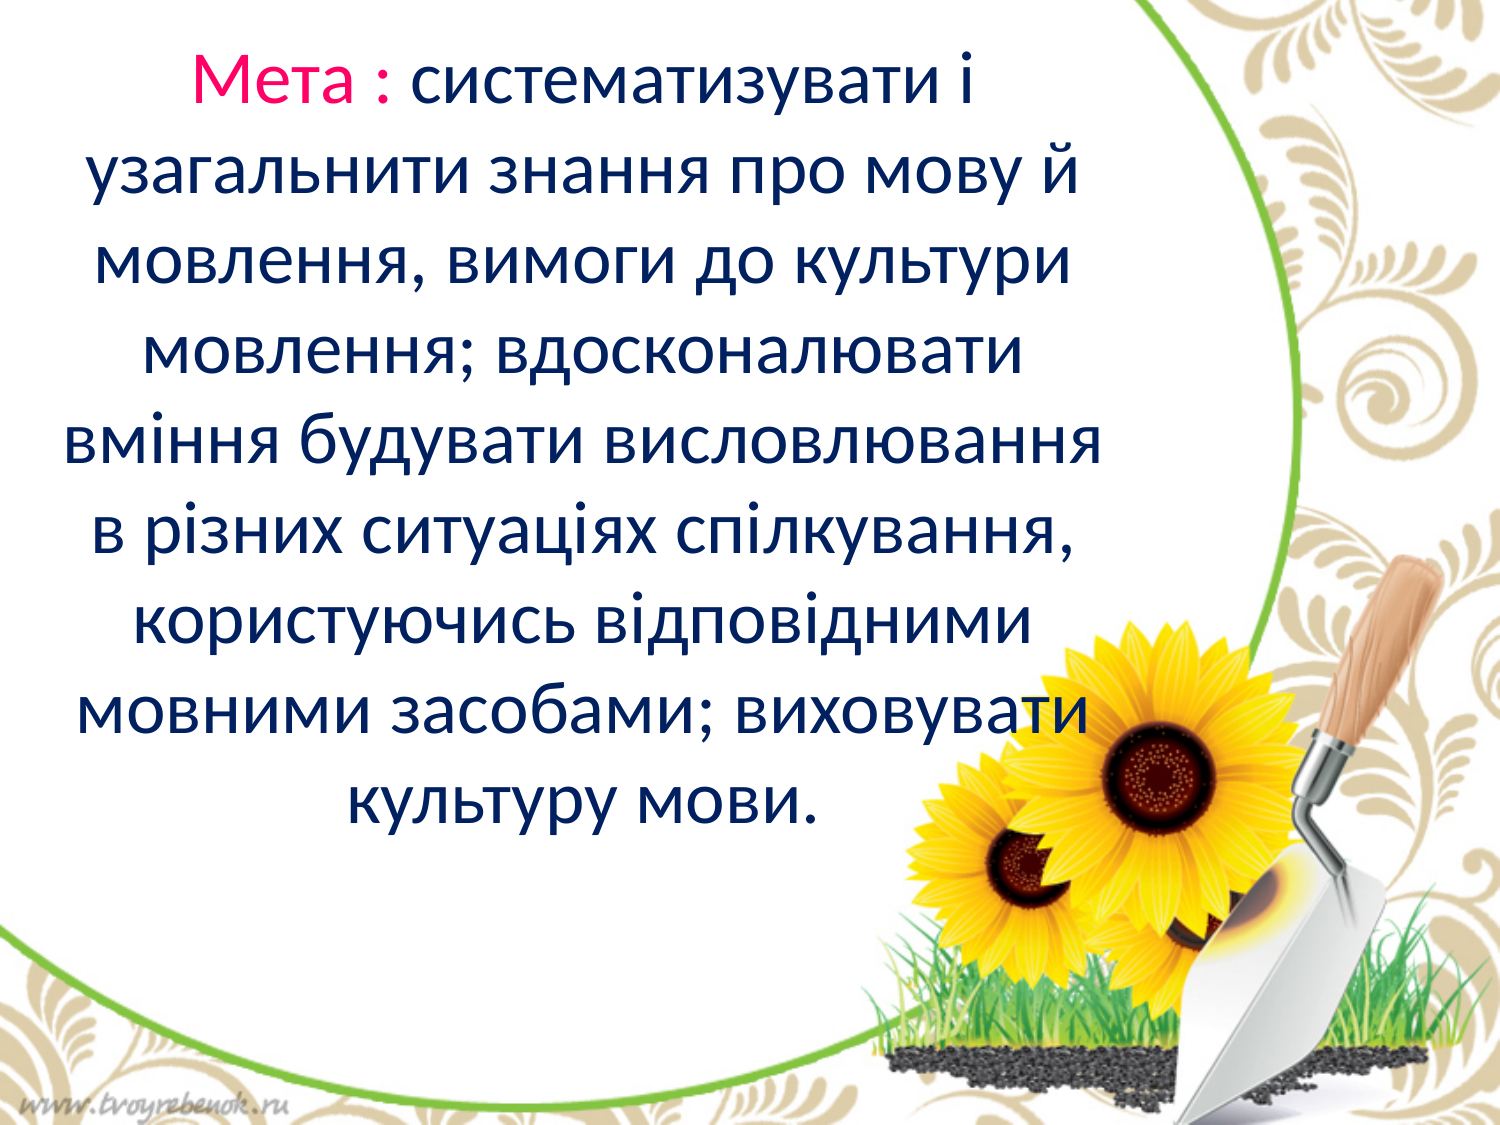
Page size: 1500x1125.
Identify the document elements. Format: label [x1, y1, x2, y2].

list [0, 0, 1500, 1125]
